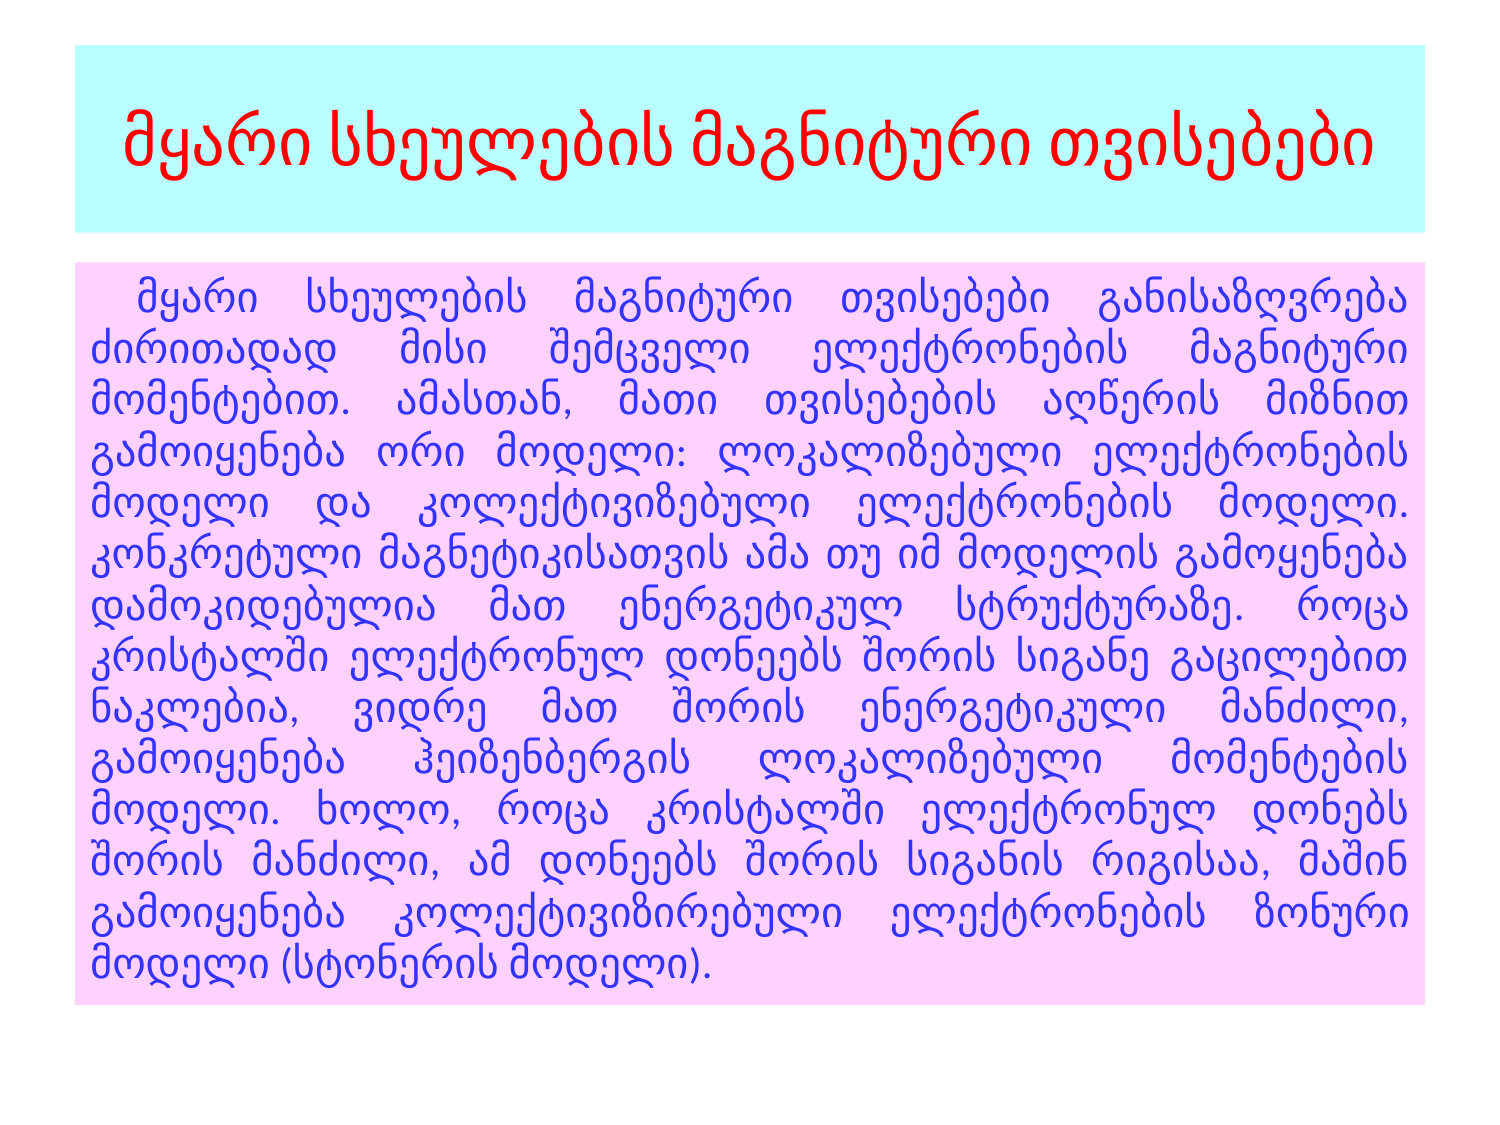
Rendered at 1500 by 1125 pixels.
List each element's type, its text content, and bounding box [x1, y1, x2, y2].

title მყარი სხეულების მაგნიტური თვისებები [75, 45, 1425, 233]
list მყარი სხეულების მაგნიტური თვისებები განისაზღვრება ძირითადად მისი შემცველი ელექტრონების მაგნიტური მომენტებით. ამასთან, მათი თვისებების აღწერის მიზნით გამოიყენება ორი მოდელი: ლოკალიზებული ელ­ე­ქ­ტ­რ­ო­­­­­ნების მოდელი და კოლექტივიზებული ელექტრონების მოდელი. კონკრეტული მა­­­გ­ნ­ე­­­ტიკისათვის ამა თუ იმ მოდელის გამოყენება დამოკიდებულია მათ ენ­ე­რ­გ­ე­ტ­­­ი­კ­ულ სტრუქტურაზე. როცა კრისტალში ელექტრონულ დონეებს შორის სიგანე გაცილებით ნაკლებია, ვიდრე მათ შორის ენერგეტიკული მანძილი, გამოიყენება ჰეიზენბერგის ლოკალიზებული მომენტების მოდელი. ხოლო, როცა კრისტალში ელექტრონულ დონებს შორის მანძილი, ამ დონეებს შორის სიგანის რიგისაა, მაშინ გამოიყენება კოლექტივიზირებული ელექტრონების ზონური მოდელი (სტონერის მოდელი). [75, 262, 1425, 1005]
